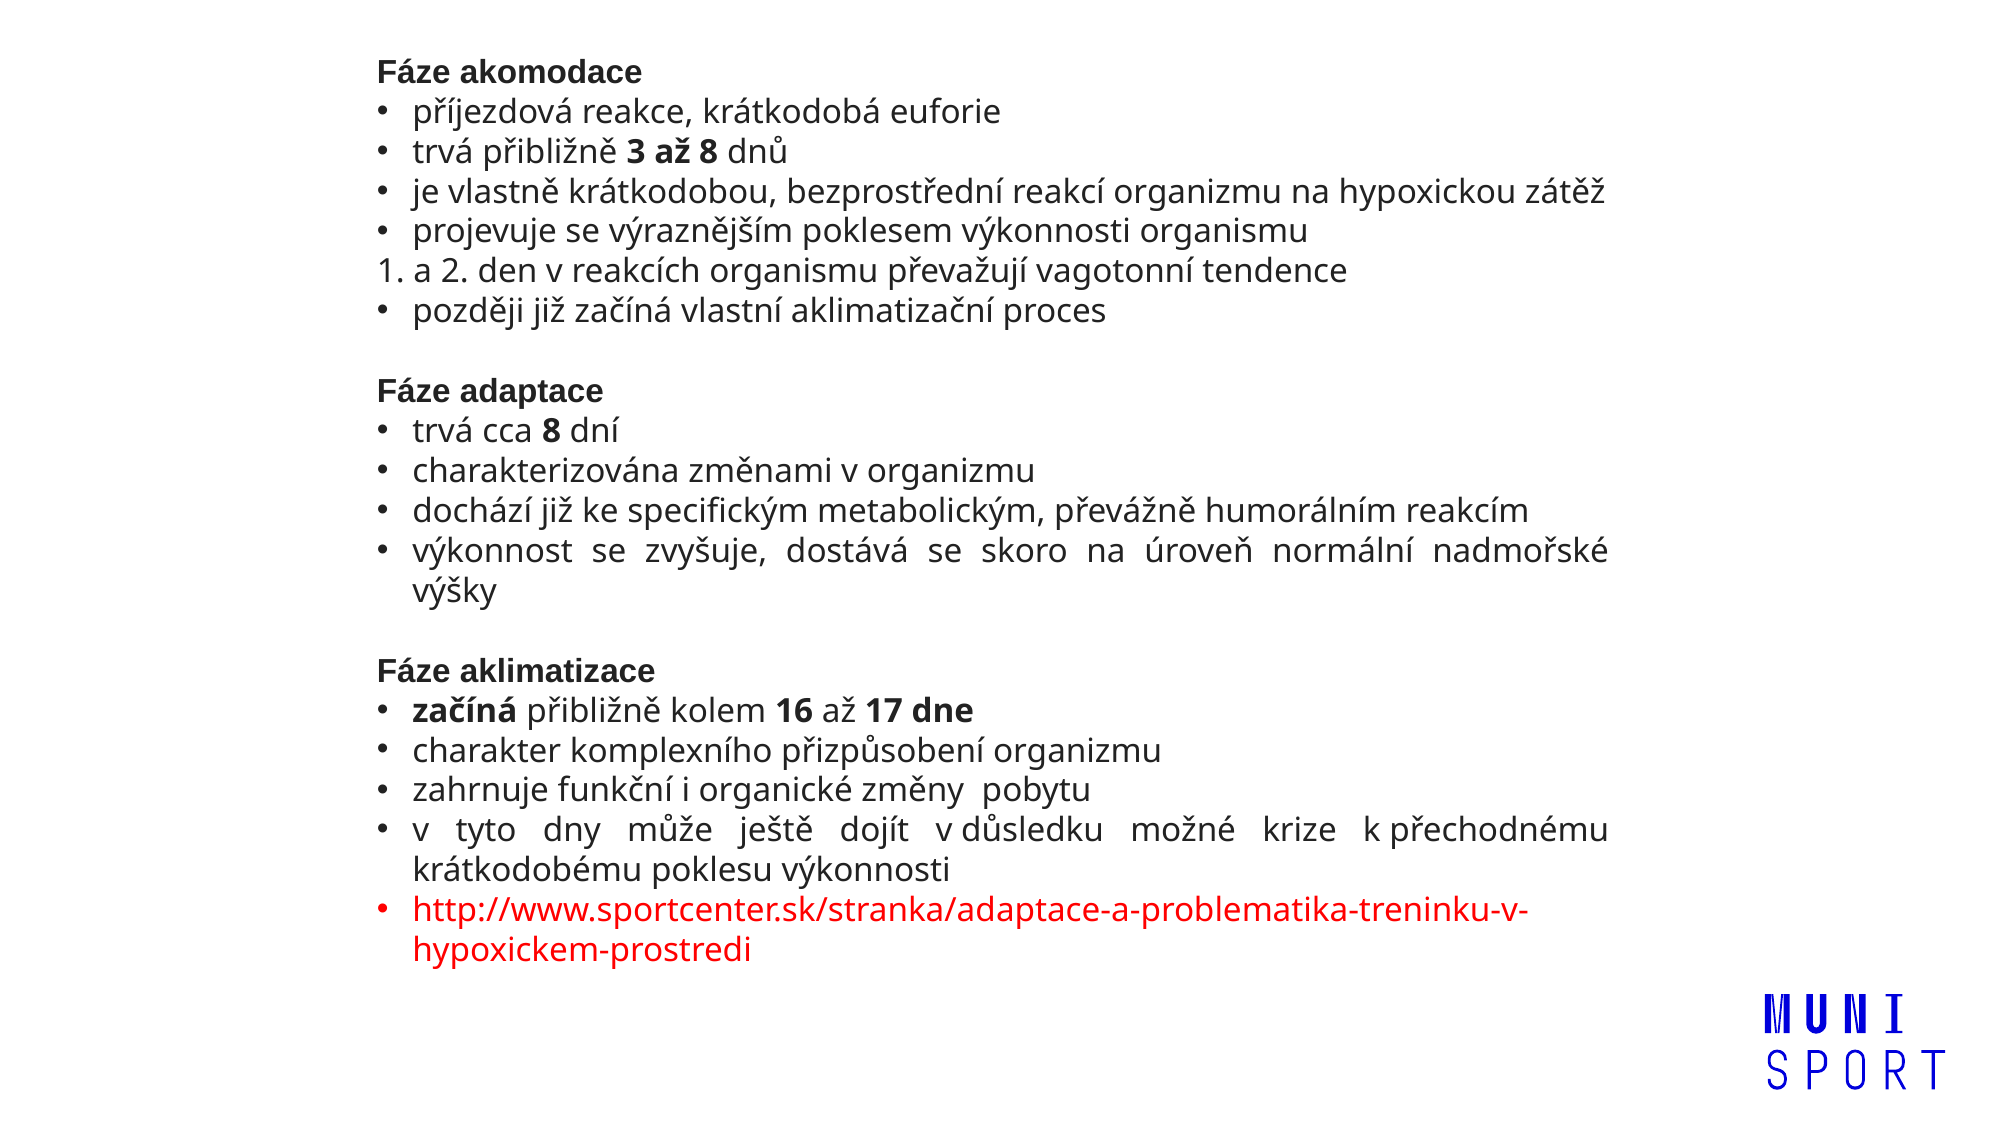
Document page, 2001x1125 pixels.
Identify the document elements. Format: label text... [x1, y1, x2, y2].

text_box Fáze akomodace příjezdová reakce, krátkodobá euforie trvá přibližně 3 až 8 dnů je vlastně krátkodobou, bezprostřední reakcí organizmu na hypoxickou zátěž projevuje se výraznějším poklesem výkonnosti organismu 1. a 2. den v reakcích organismu převažují vagotonní tendence později již začíná vlastní aklimatizační proces Fáze adaptace trvá cca 8 dní charakterizována změnami v organizmu dochází již ke specifickým metabolickým, převážně humorálním reakcím výkonnost se zvyšuje, dostává se skoro na úroveň normální nadmořské výšky Fáze aklimatizace začíná přibližně kolem 16 až 17 dne charakter komplexního přizpůsobení organizmu zahrnuje funkční i organické změny pobytu v tyto dny může ještě dojít v důsledku možné krize k přechodnému krátkodobému poklesu výkonnosti http://www.sportcenter.sk/stranka/adaptace-a-problematika-treninku-v-hypoxickem-prostredi [362, 42, 1626, 976]
